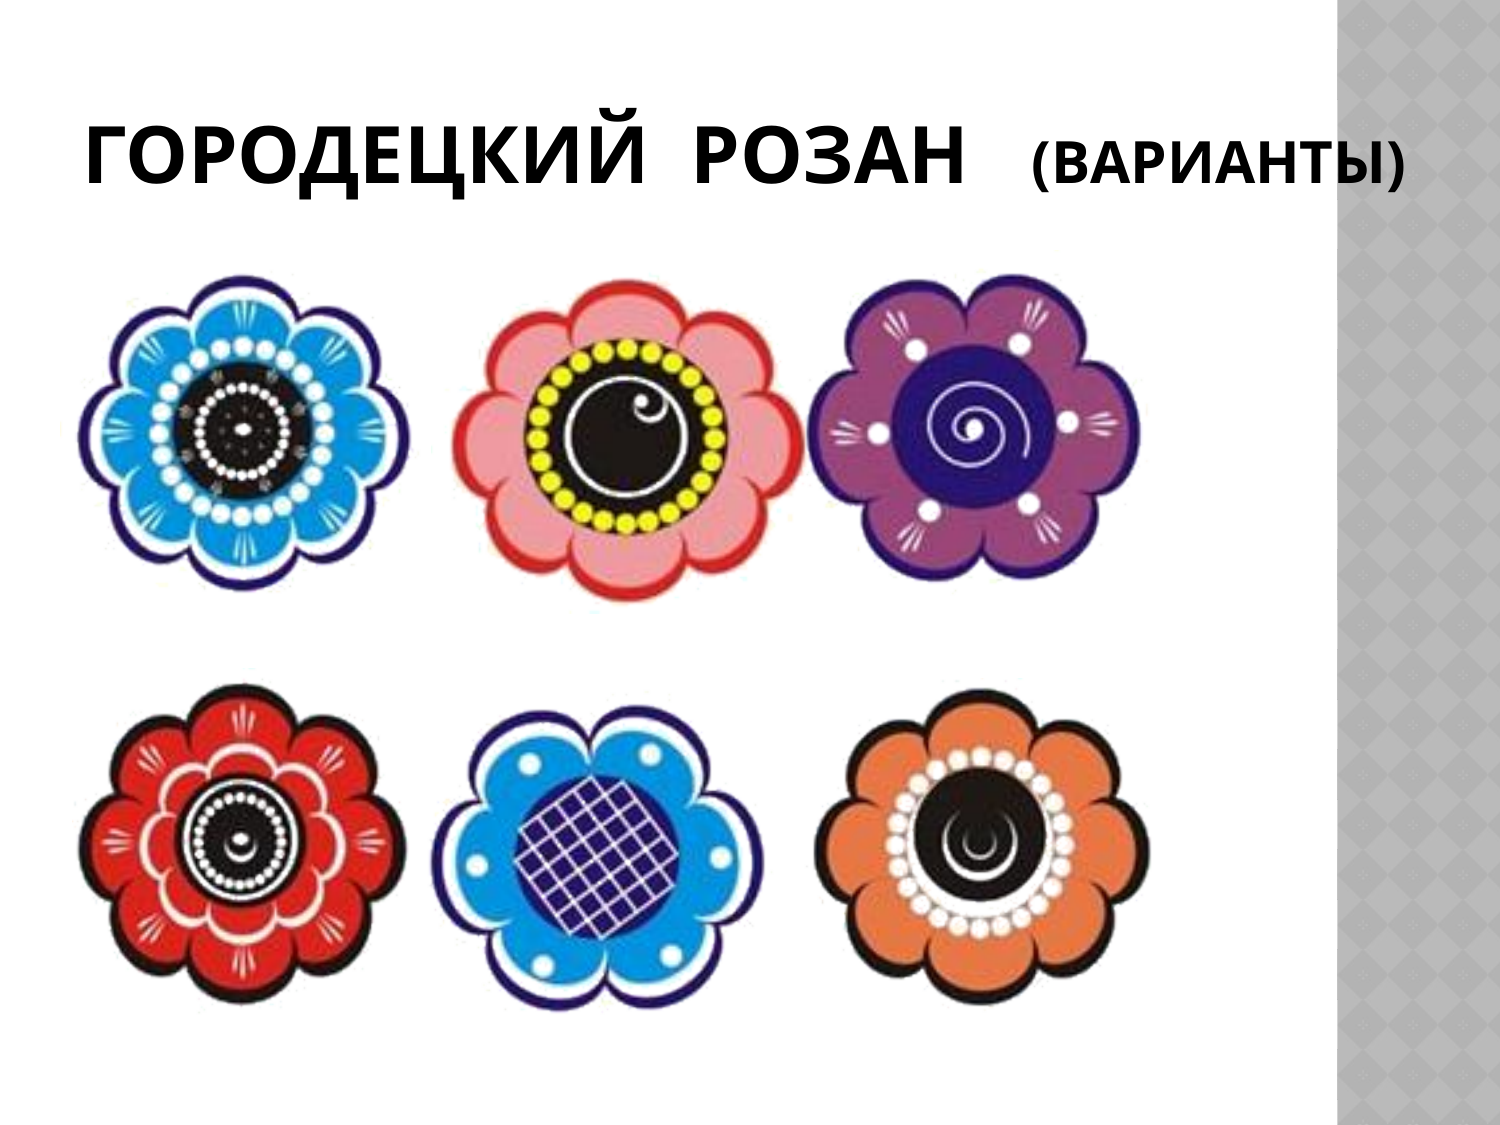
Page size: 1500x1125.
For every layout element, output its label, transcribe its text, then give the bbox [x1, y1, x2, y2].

title Городецкий розан (варианты) [75, 45, 1425, 200]
picture [59, 250, 1176, 618]
picture [72, 668, 1178, 1034]
